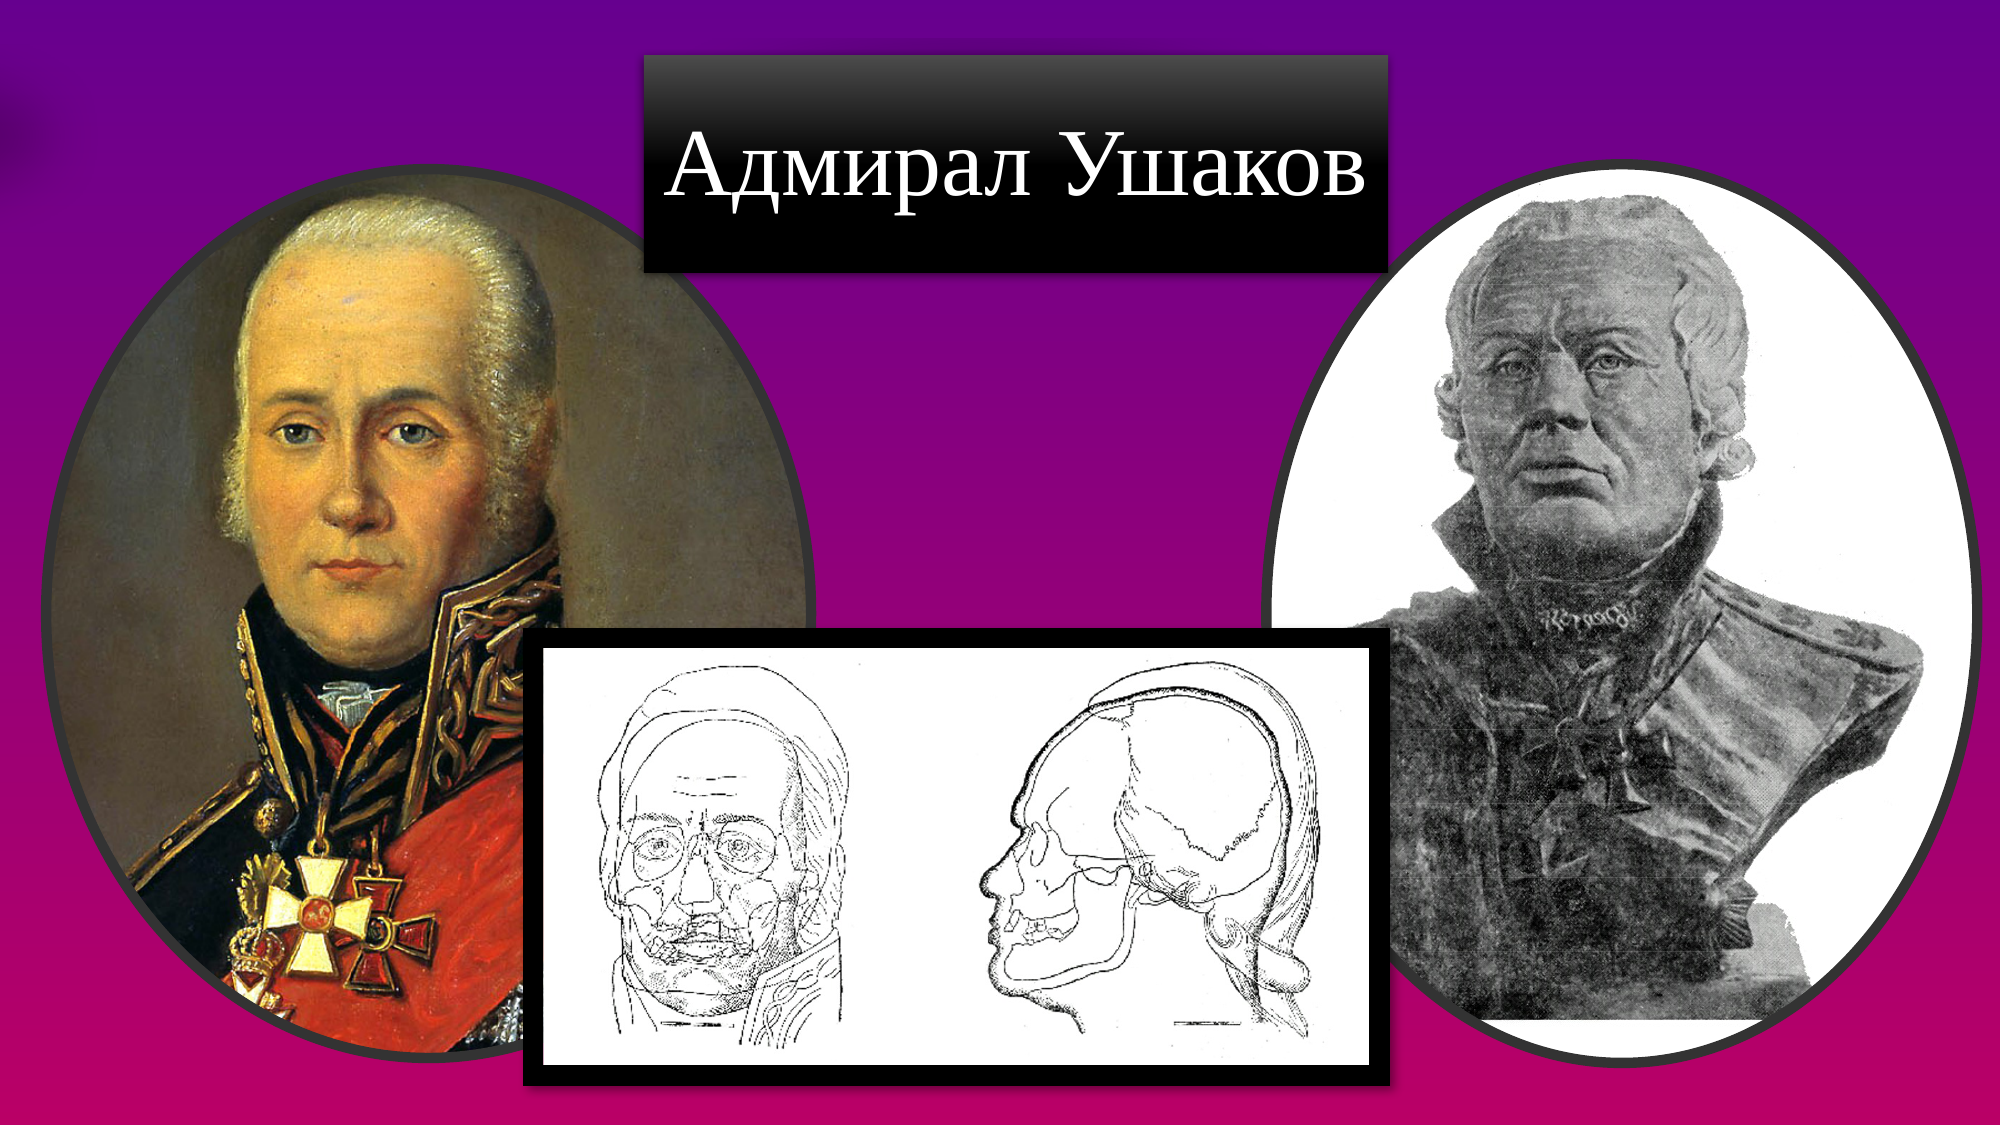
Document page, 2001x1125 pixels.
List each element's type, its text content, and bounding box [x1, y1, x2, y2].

title Адмирал Ушаков [643, 55, 1389, 273]
picture [46, 164, 1978, 1066]
